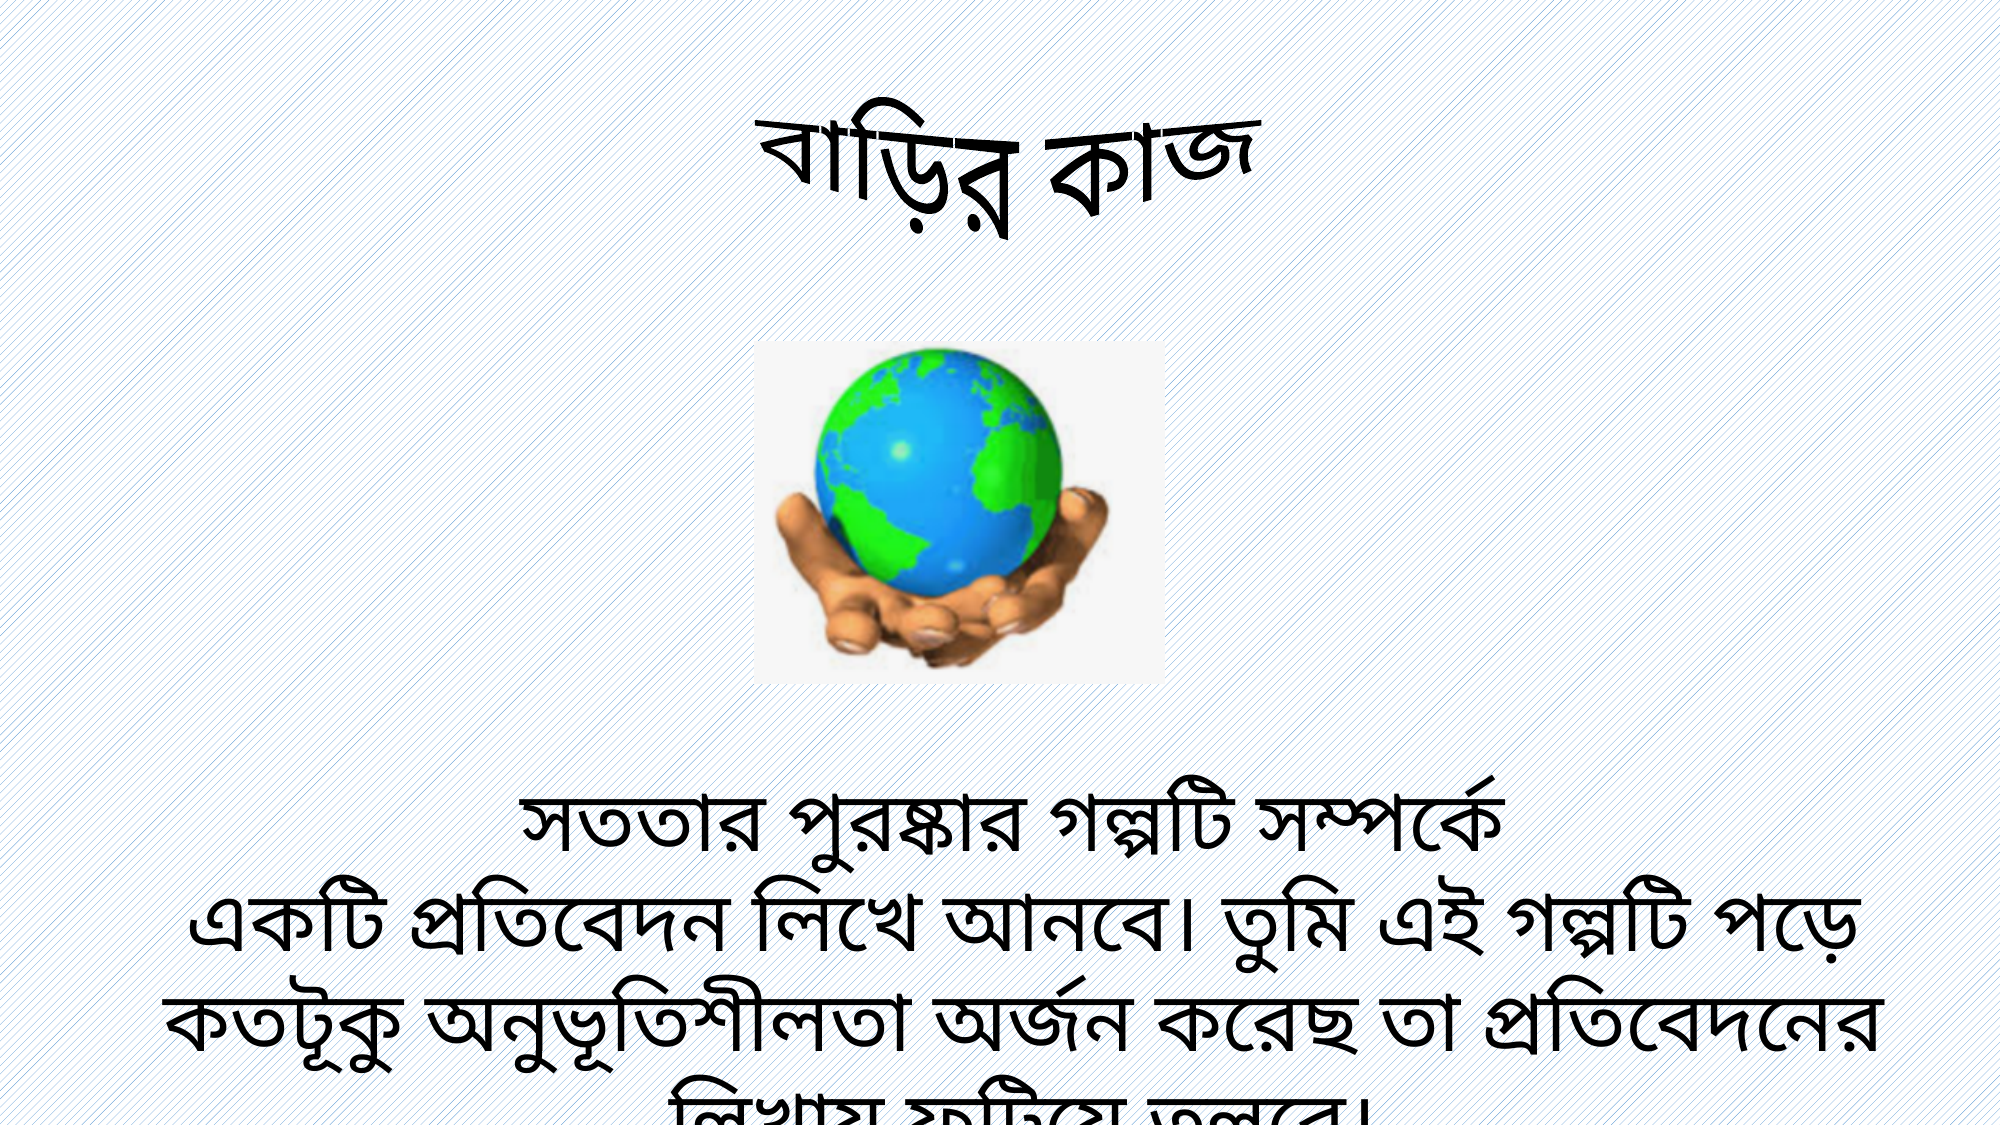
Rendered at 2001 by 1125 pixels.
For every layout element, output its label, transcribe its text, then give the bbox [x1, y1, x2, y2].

text_box সততার পুরষ্কার গল্পটি সম্পর্কে একটি প্রতিবেদন লিখে আনবে। তুমি এই গল্পটি পড়ে কতটূকু অনুভূতিশীলতা অর্জন করেছ তা প্রতিবেদনের লিখায় ফুটিয়ে তুলবে। [47, 761, 2000, 1125]
picture [754, 341, 1165, 684]
